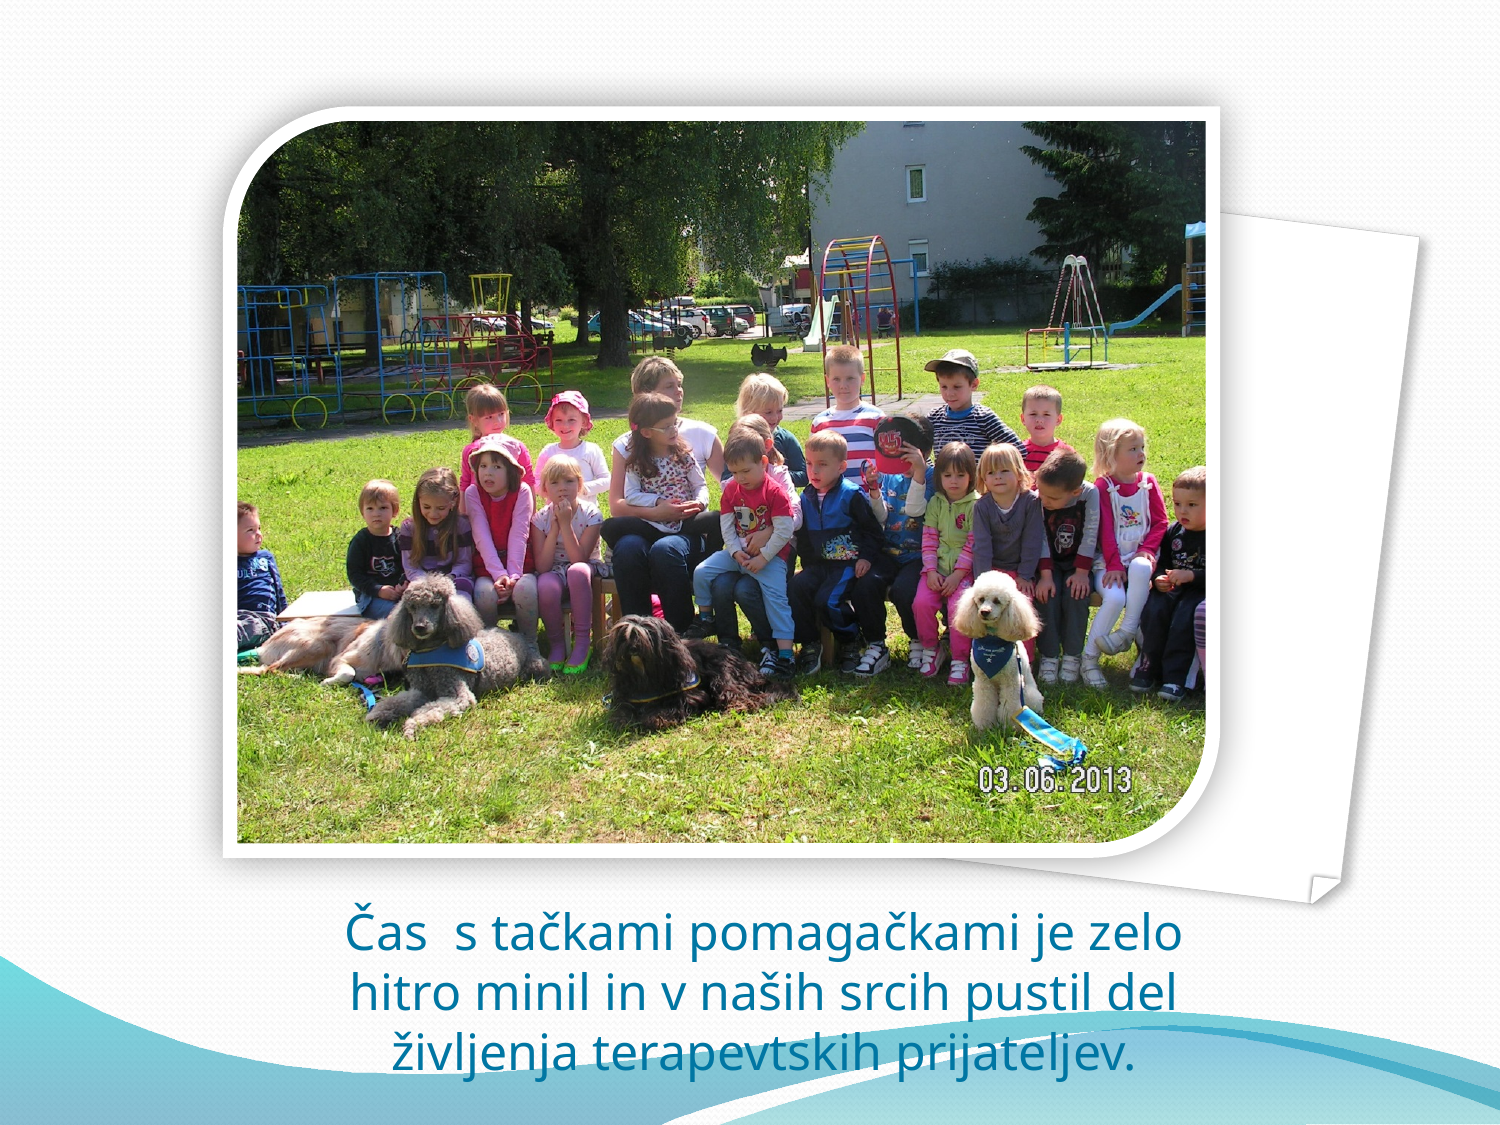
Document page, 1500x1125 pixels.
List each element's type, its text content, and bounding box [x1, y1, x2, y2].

picture [229, 113, 1214, 851]
list Čas s tačkami pomagačkami je zelo hitro minil in v naših srcih pustil del življenja terapevtskih prijateljev. [312, 893, 1213, 1026]
